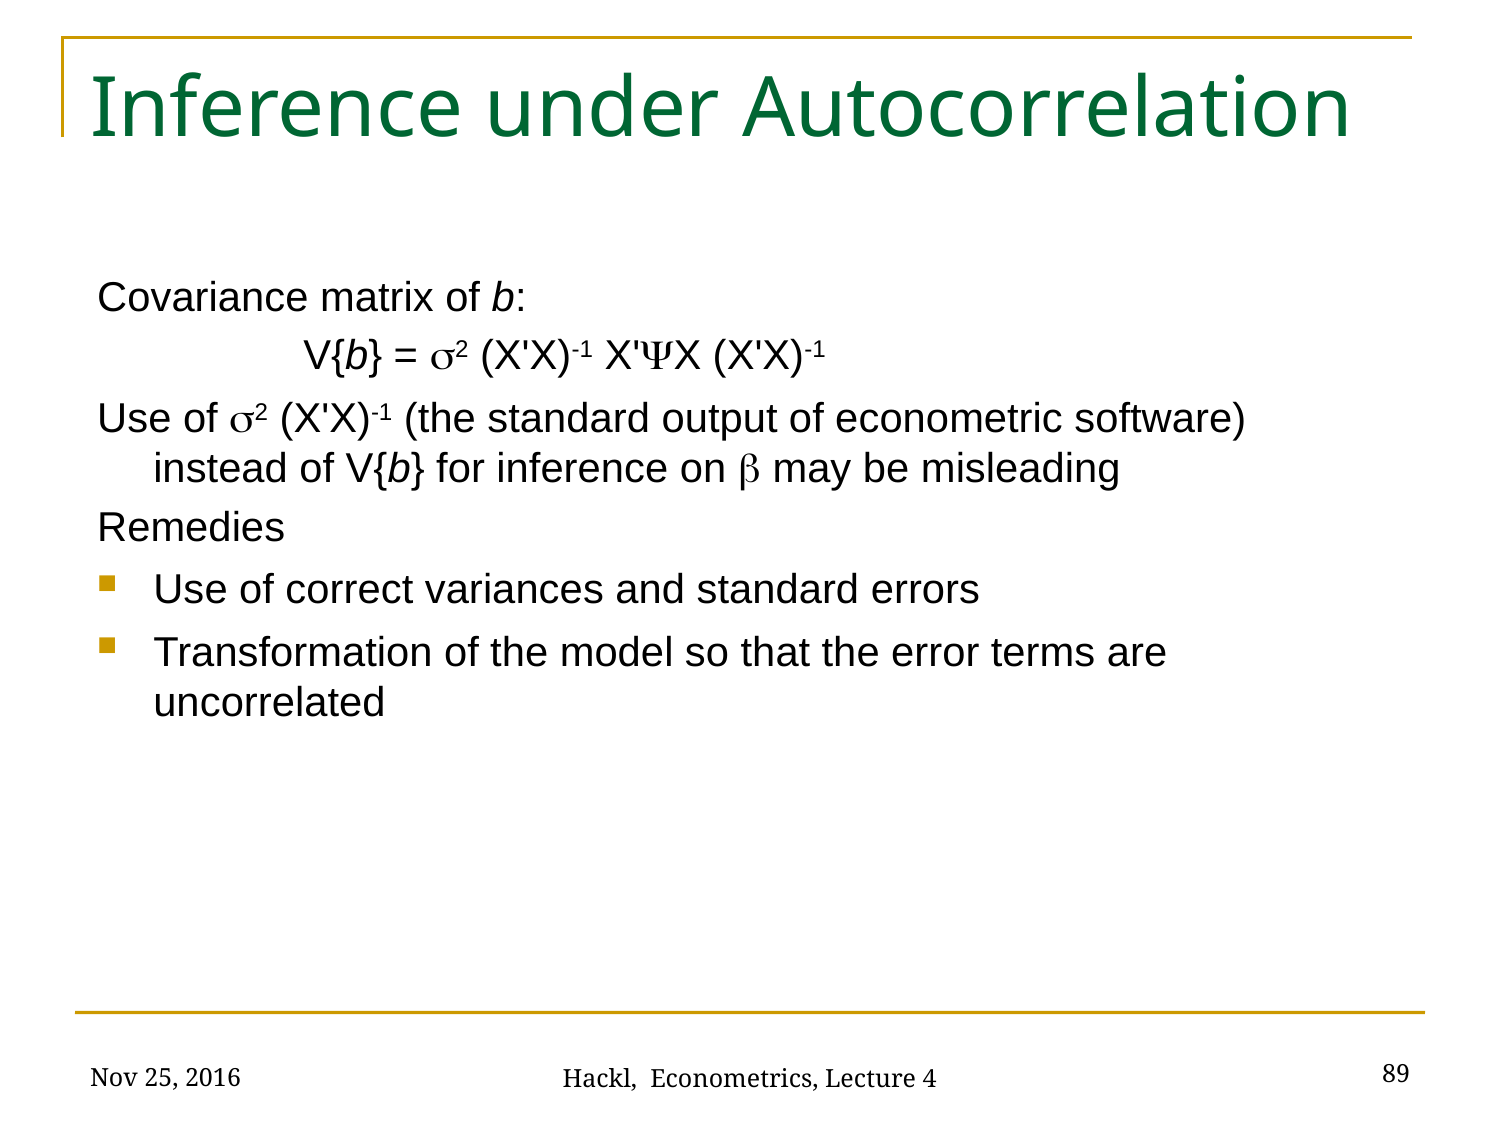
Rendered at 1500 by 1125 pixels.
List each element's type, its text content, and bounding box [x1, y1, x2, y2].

list Covariance matrix of b: V{b} = s2 (X'X)-1 X'YX (X'X)-1 Use of s2 (X'X)-1 (the standard output of econometric software) instead of V{b} for inference on b may be misleading Remedies Use of correct variances and standard errors Transformation of the model so that the error terms are uncorrelated [81, 262, 1372, 985]
title Inference under Autocorrelation [74, 45, 1426, 233]
slide_number 89 [1074, 1023, 1426, 1100]
footer Hackl, Econometrics, Lecture 4 [512, 1024, 988, 1101]
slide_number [74, 1023, 426, 1100]
